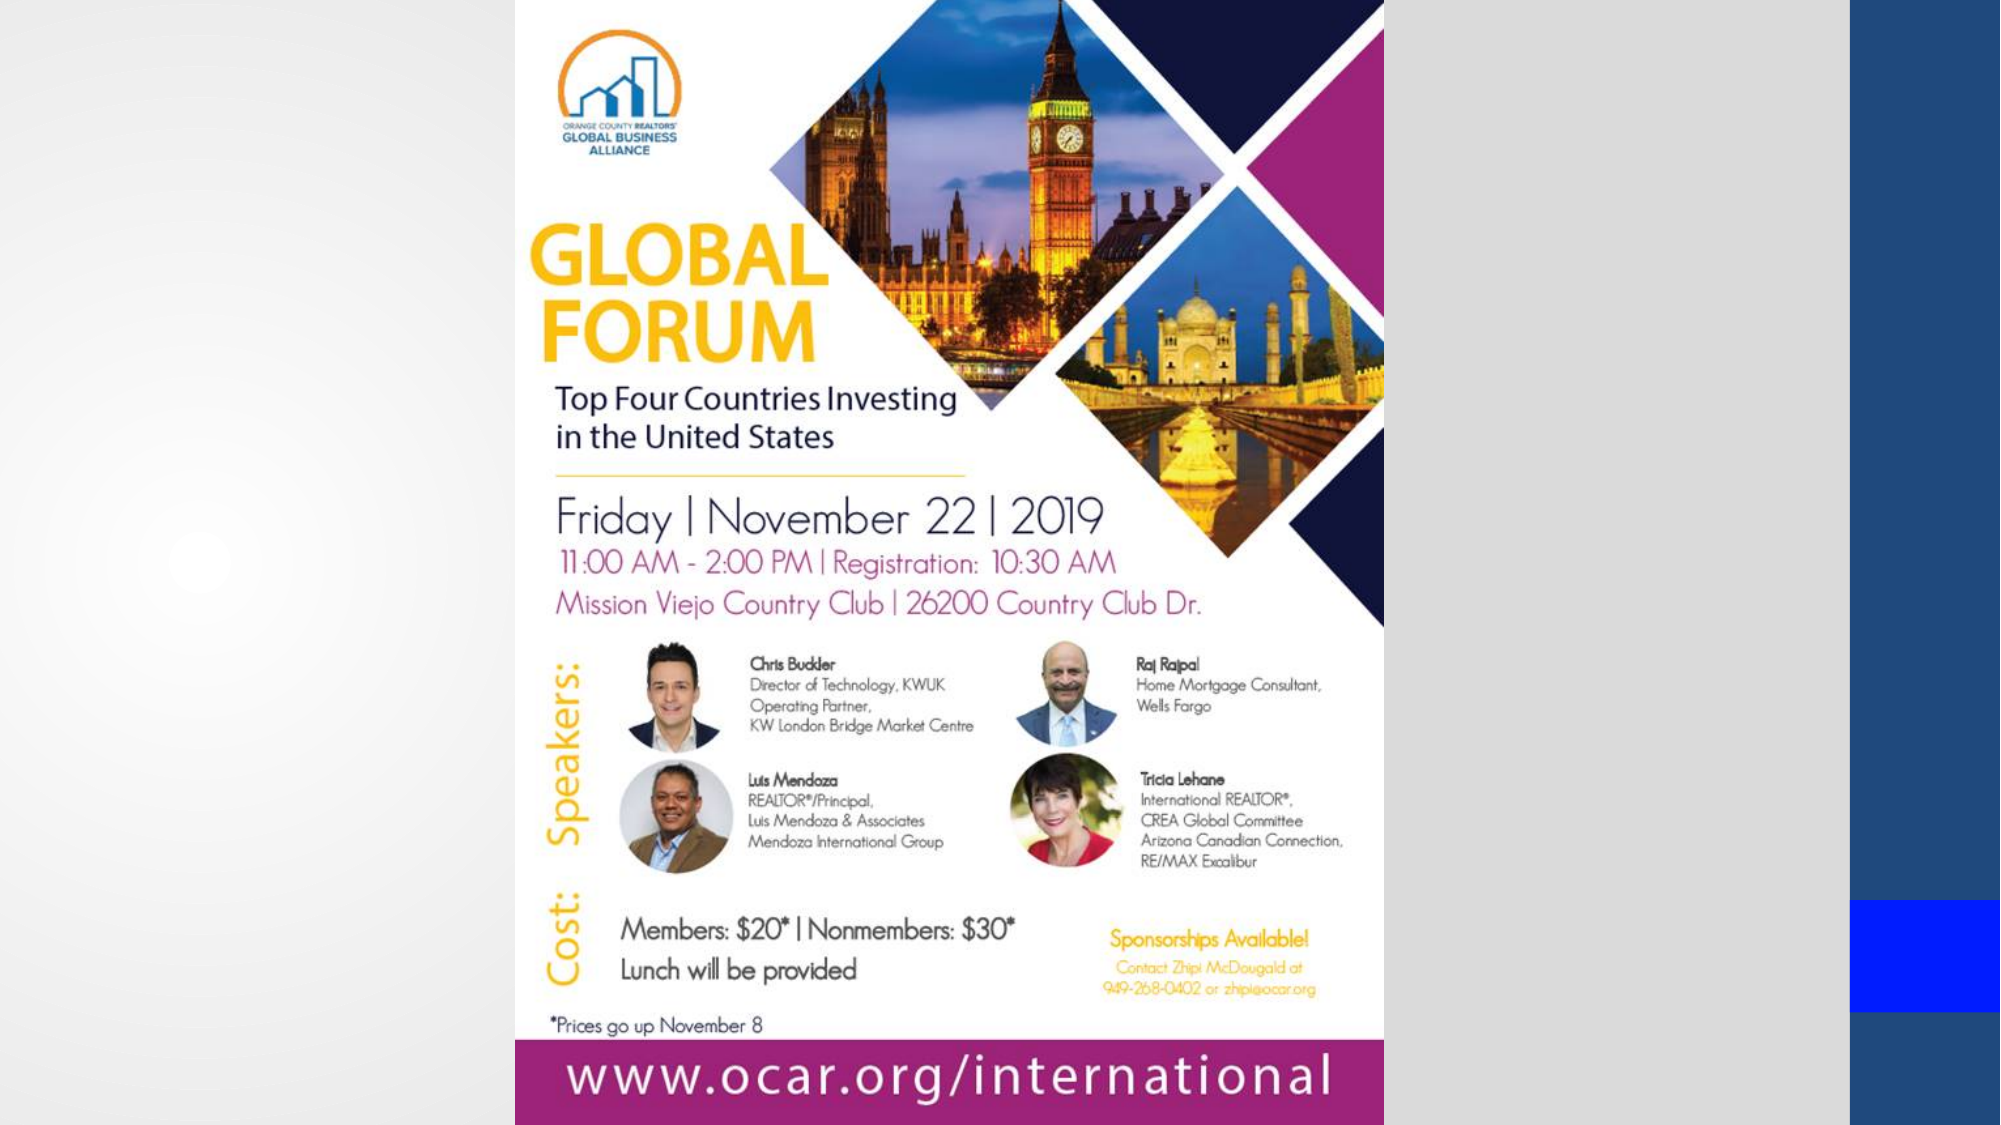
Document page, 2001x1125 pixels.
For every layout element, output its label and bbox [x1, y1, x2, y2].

picture [514, 0, 1384, 1125]
